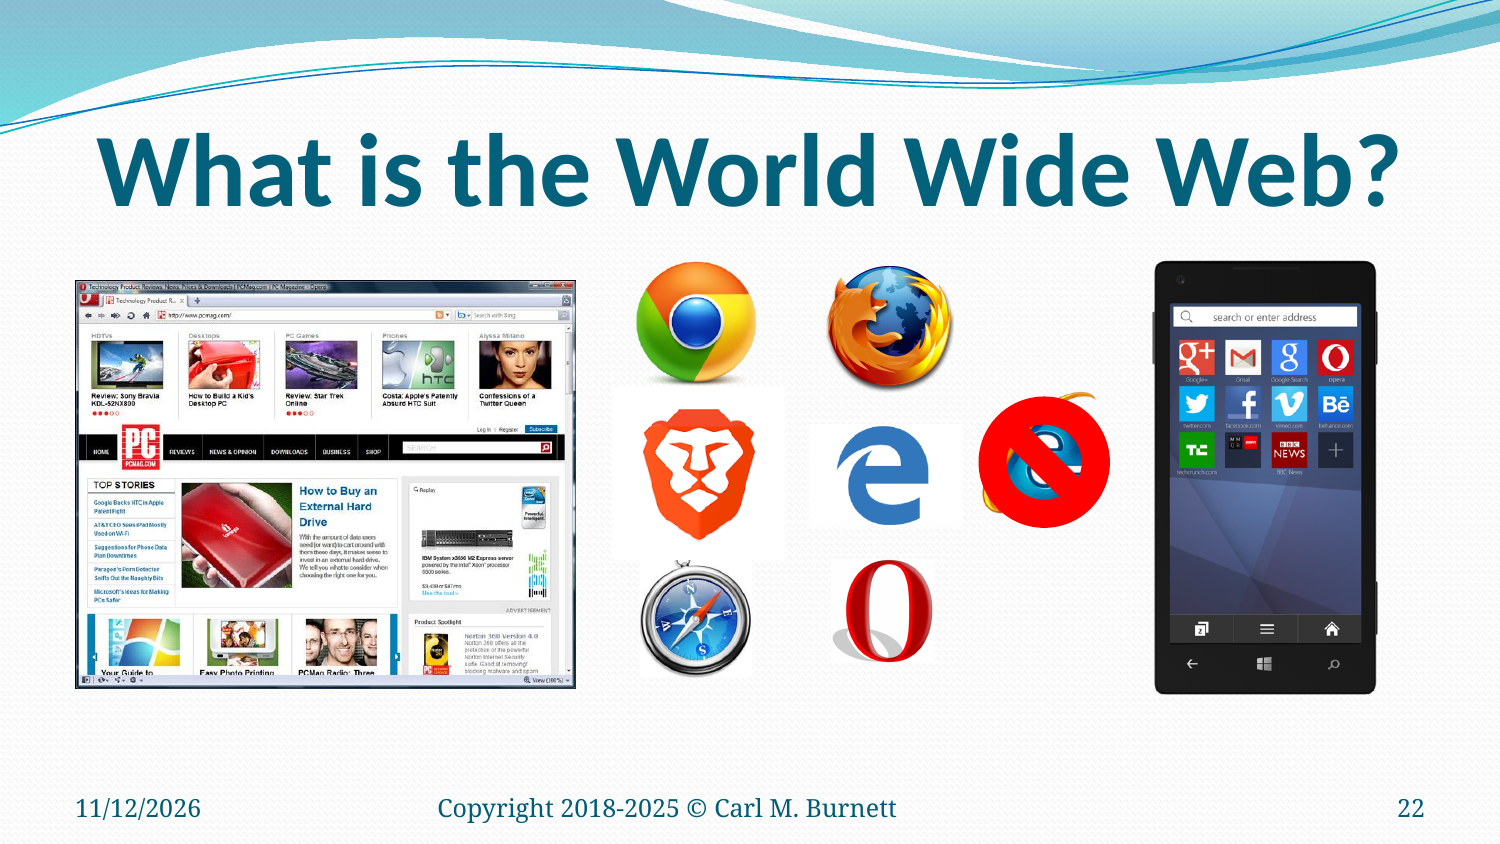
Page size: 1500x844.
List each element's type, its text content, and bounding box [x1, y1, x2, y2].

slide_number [75, 782, 425, 827]
title What is the World Wide Web? [68, 86, 1432, 228]
picture [808, 423, 963, 527]
picture [74, 279, 577, 689]
picture [826, 266, 955, 394]
footer Copyright 2018-2025 © Carl M. Burnett [437, 782, 988, 827]
picture [831, 559, 935, 663]
picture [977, 387, 1106, 516]
slide_number 22 [1299, 782, 1425, 827]
picture [639, 571, 752, 679]
picture [612, 260, 785, 560]
picture [1152, 260, 1379, 695]
